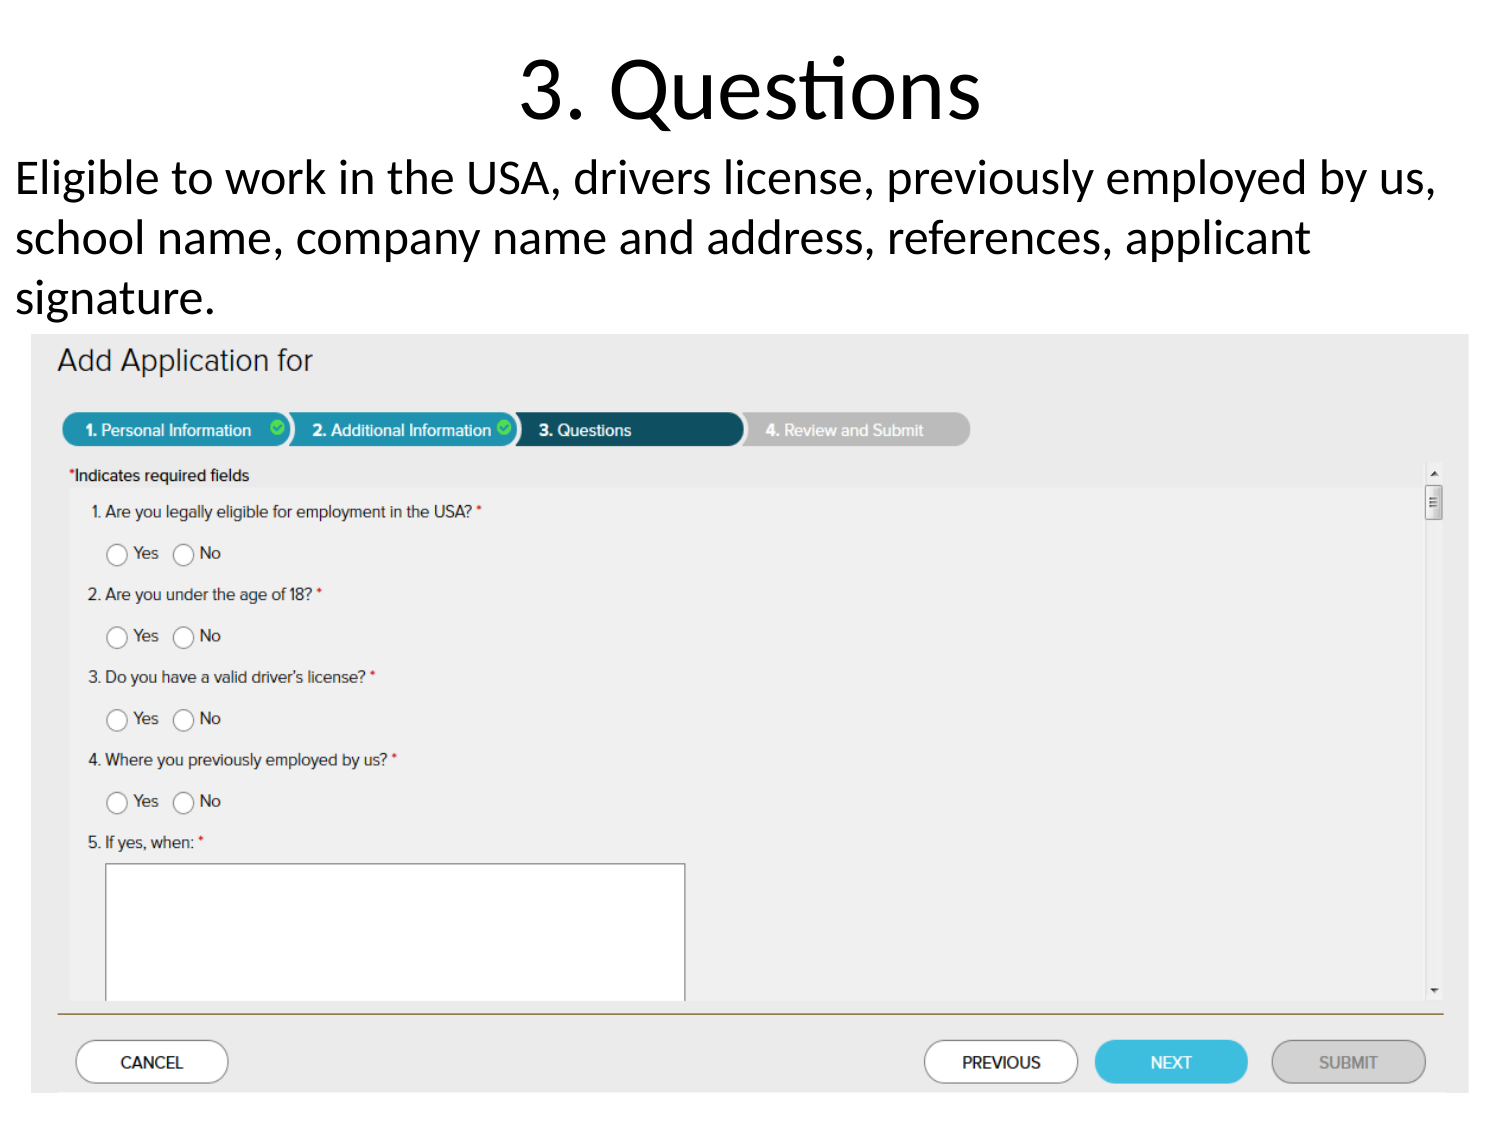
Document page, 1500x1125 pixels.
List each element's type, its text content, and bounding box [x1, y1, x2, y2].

title 3. Questions [75, 12, 1425, 137]
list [30, 334, 1469, 1094]
text_box Eligible to work in the USA, drivers license, previously employed by us, school name, company name and address, references, applicant signature. [0, 137, 1500, 333]
